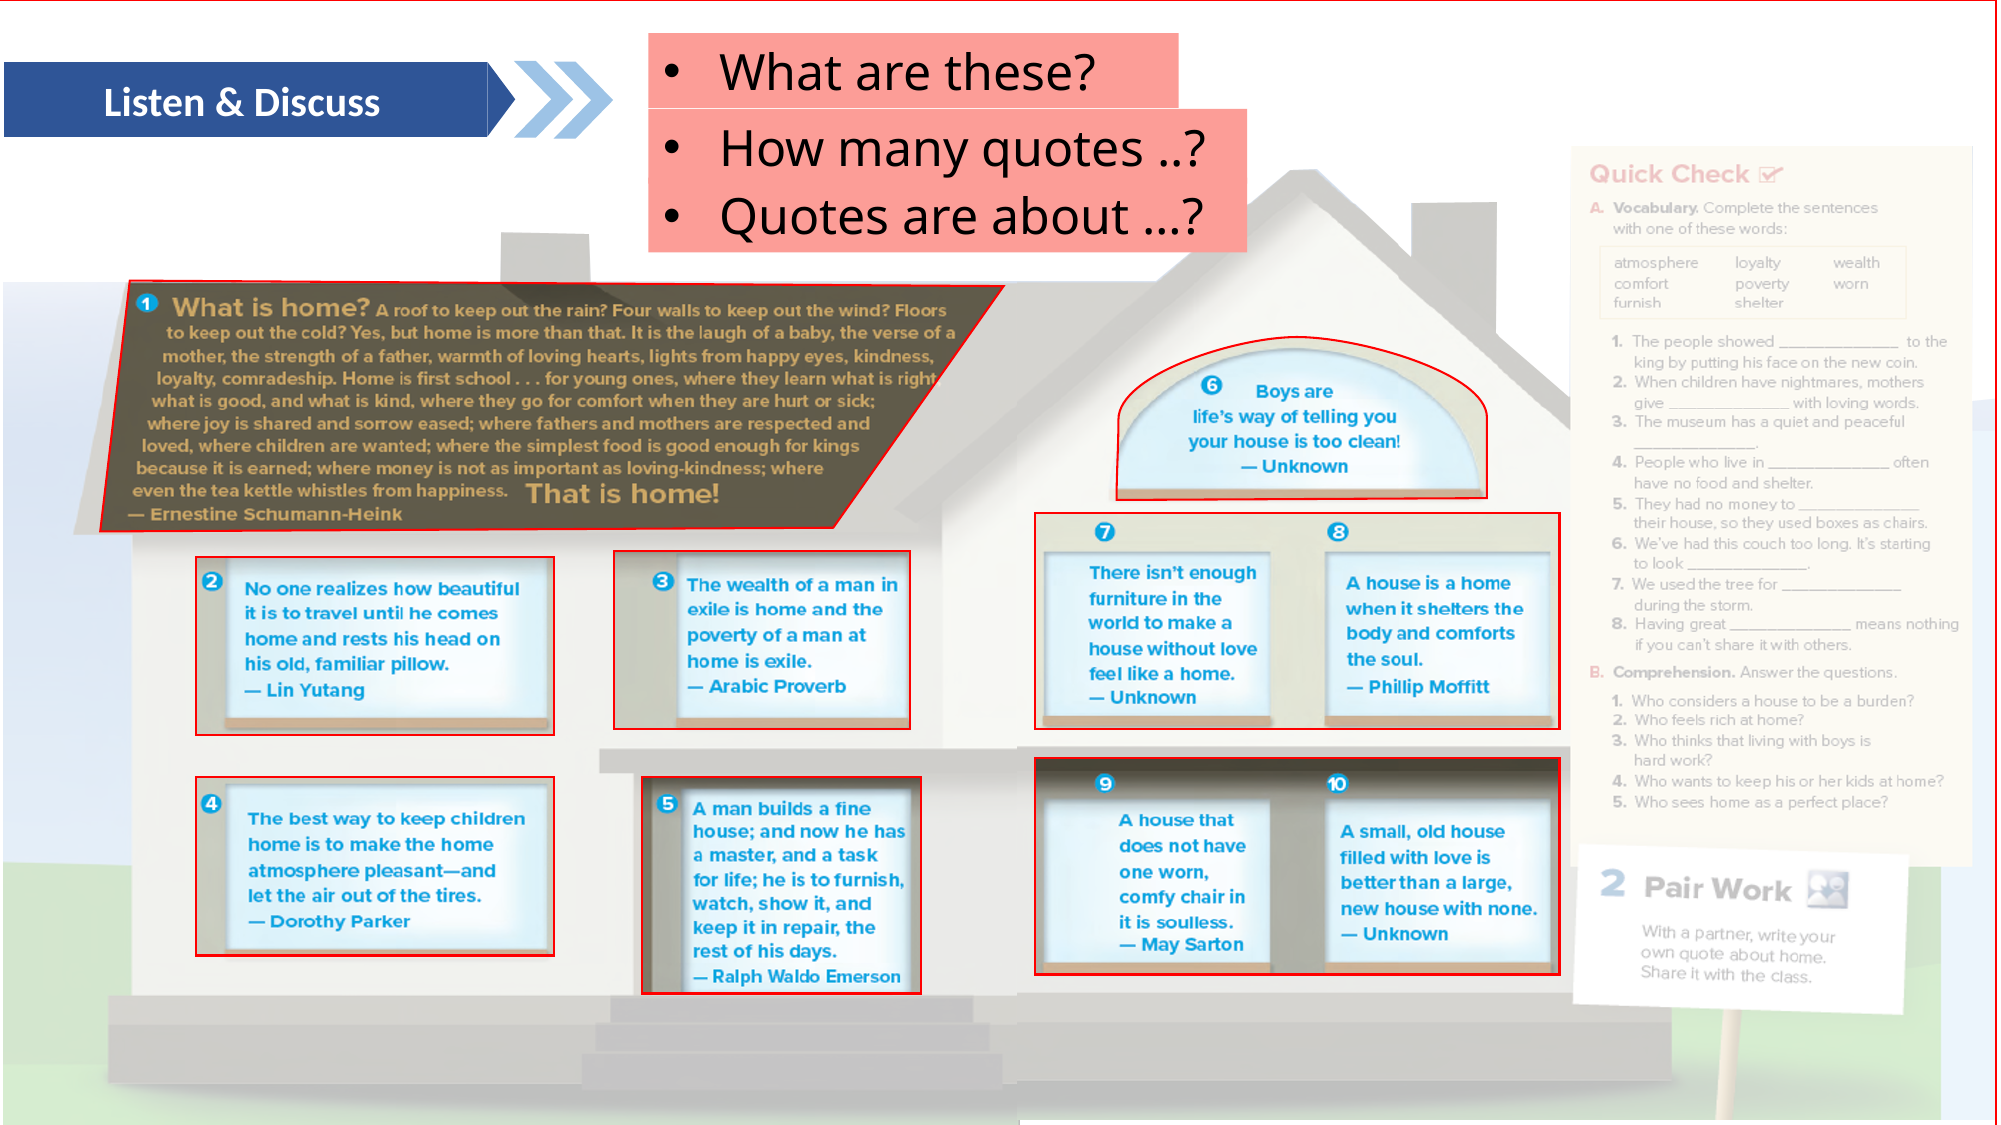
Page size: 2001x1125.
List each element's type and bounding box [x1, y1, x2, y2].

picture [3, 0, 1997, 1125]
text_box [4, 61, 516, 137]
